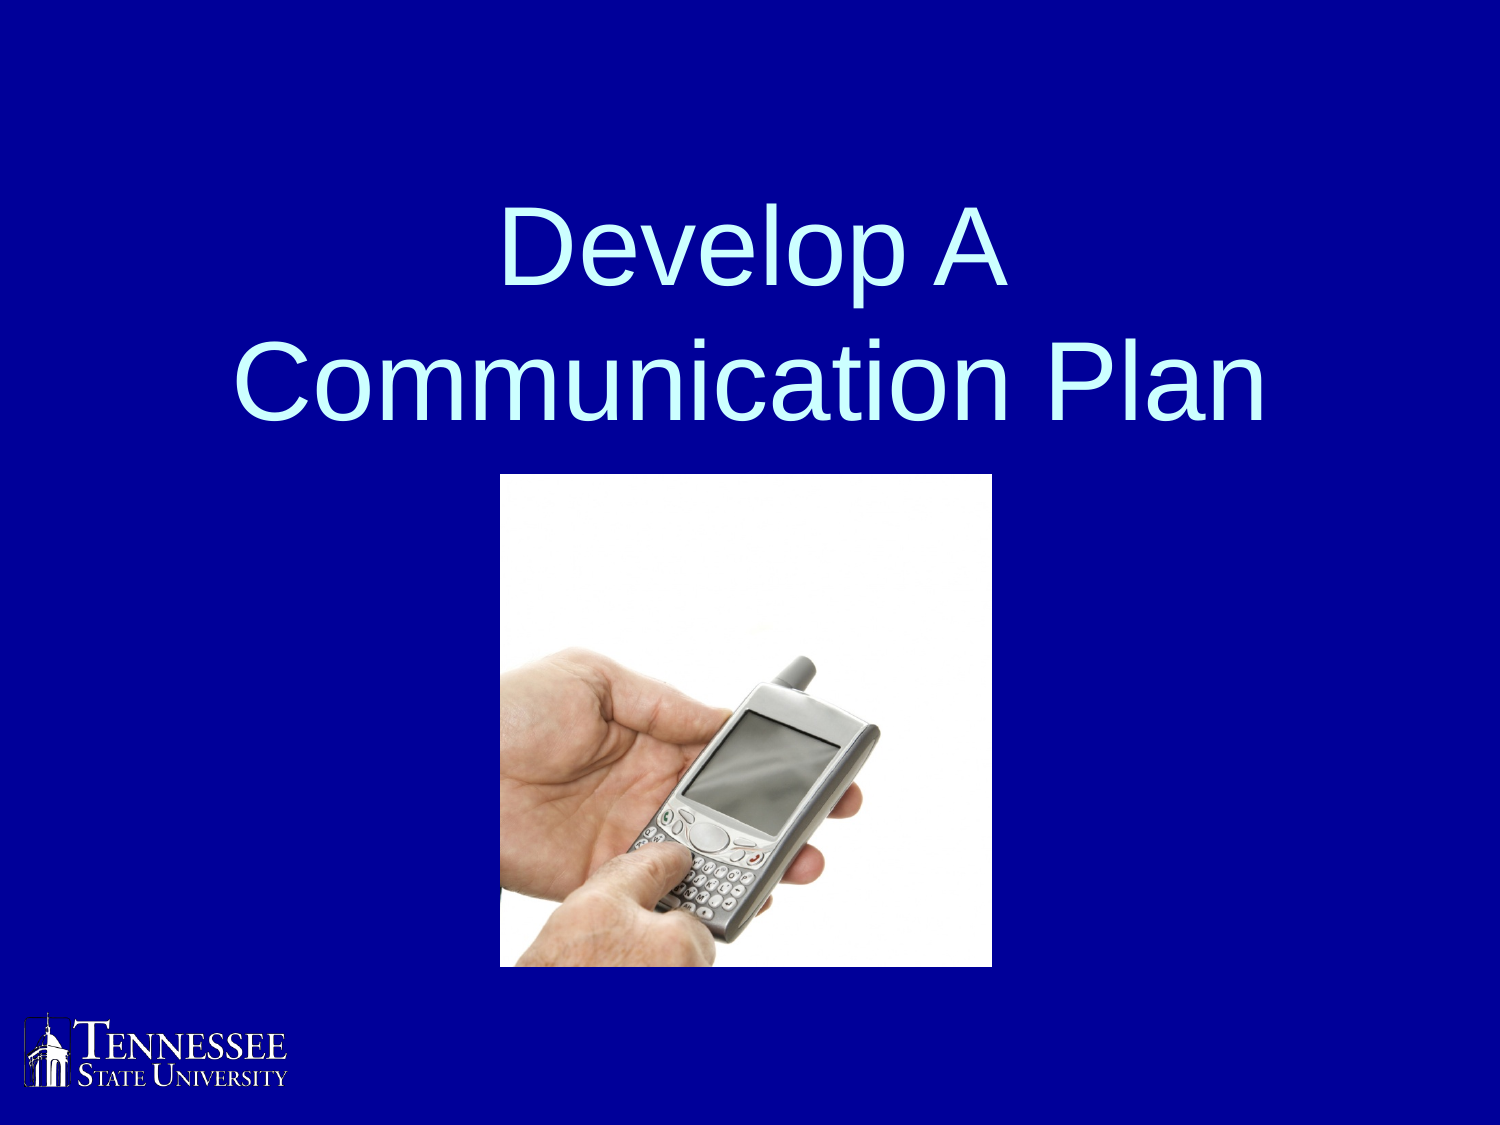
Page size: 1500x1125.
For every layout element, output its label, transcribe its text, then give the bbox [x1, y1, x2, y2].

picture [499, 474, 993, 968]
title Develop A Communication Plan [112, 187, 1388, 429]
picture [24, 1012, 288, 1087]
